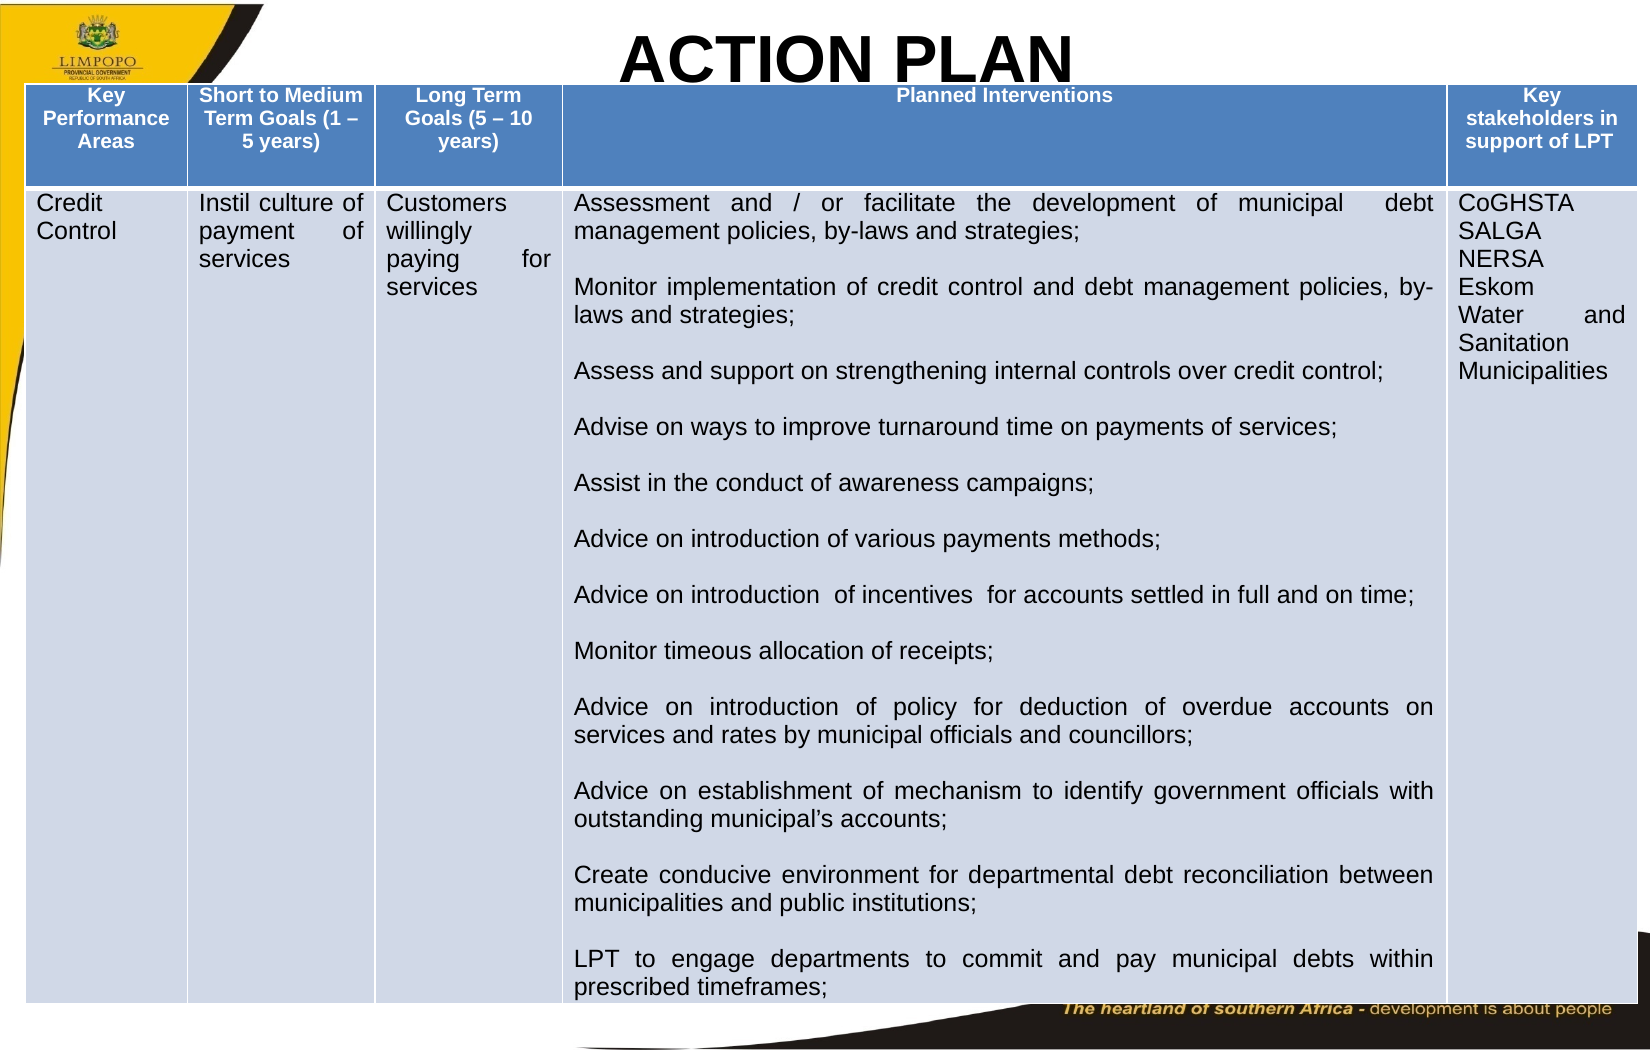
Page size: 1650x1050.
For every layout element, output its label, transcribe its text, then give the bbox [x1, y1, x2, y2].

table_cell Customers willingly paying for services [376, 191, 562, 1003]
table_header Planned Interventions [563, 85, 1446, 186]
table_header Key stakeholders in support of LPT [1448, 85, 1637, 186]
table_cell CoGHSTA SALGA NERSA Eskom Water and Sanitation Municipalities [1448, 191, 1637, 1003]
table_cell Credit Control [26, 191, 187, 1003]
table_header Long Term Goals (5 – 10 years) [376, 85, 562, 186]
table_header Key Performance Areas [26, 85, 187, 186]
table_header Short to Medium Term Goals (1 – 5 years) [188, 85, 374, 186]
picture [0, 0, 1650, 1050]
table_cell Instil culture of payment of services [188, 191, 374, 1003]
table_cell Assessment and / or facilitate the development of municipal debt management policies, by-laws and strategies; Monitor implementation of credit control and debt management policies, by-laws and strategies; Assess and support on strengthening internal controls over credit control; Advise on ways to improve turnaround time on payments of services; Assist in the conduct of awareness campaigns; Advice on introduction of various payments methods; Advice on introduction of incentives for accounts settled in full and on time; Monitor timeous allocation of receipts; Advice on introduction of policy for deduction of overdue accounts on services and rates by municipal officials and councillors; Advice on establishment of mechanism to identify government officials with outstanding municipal’s accounts; Create conducive environment for departmental debt reconciliation between municipalities and public institutions; LPT to engage departments to commit and pay municipal debts within prescribed timeframes; [563, 191, 1446, 1003]
title ACTION PLAN [387, 12, 1326, 83]
